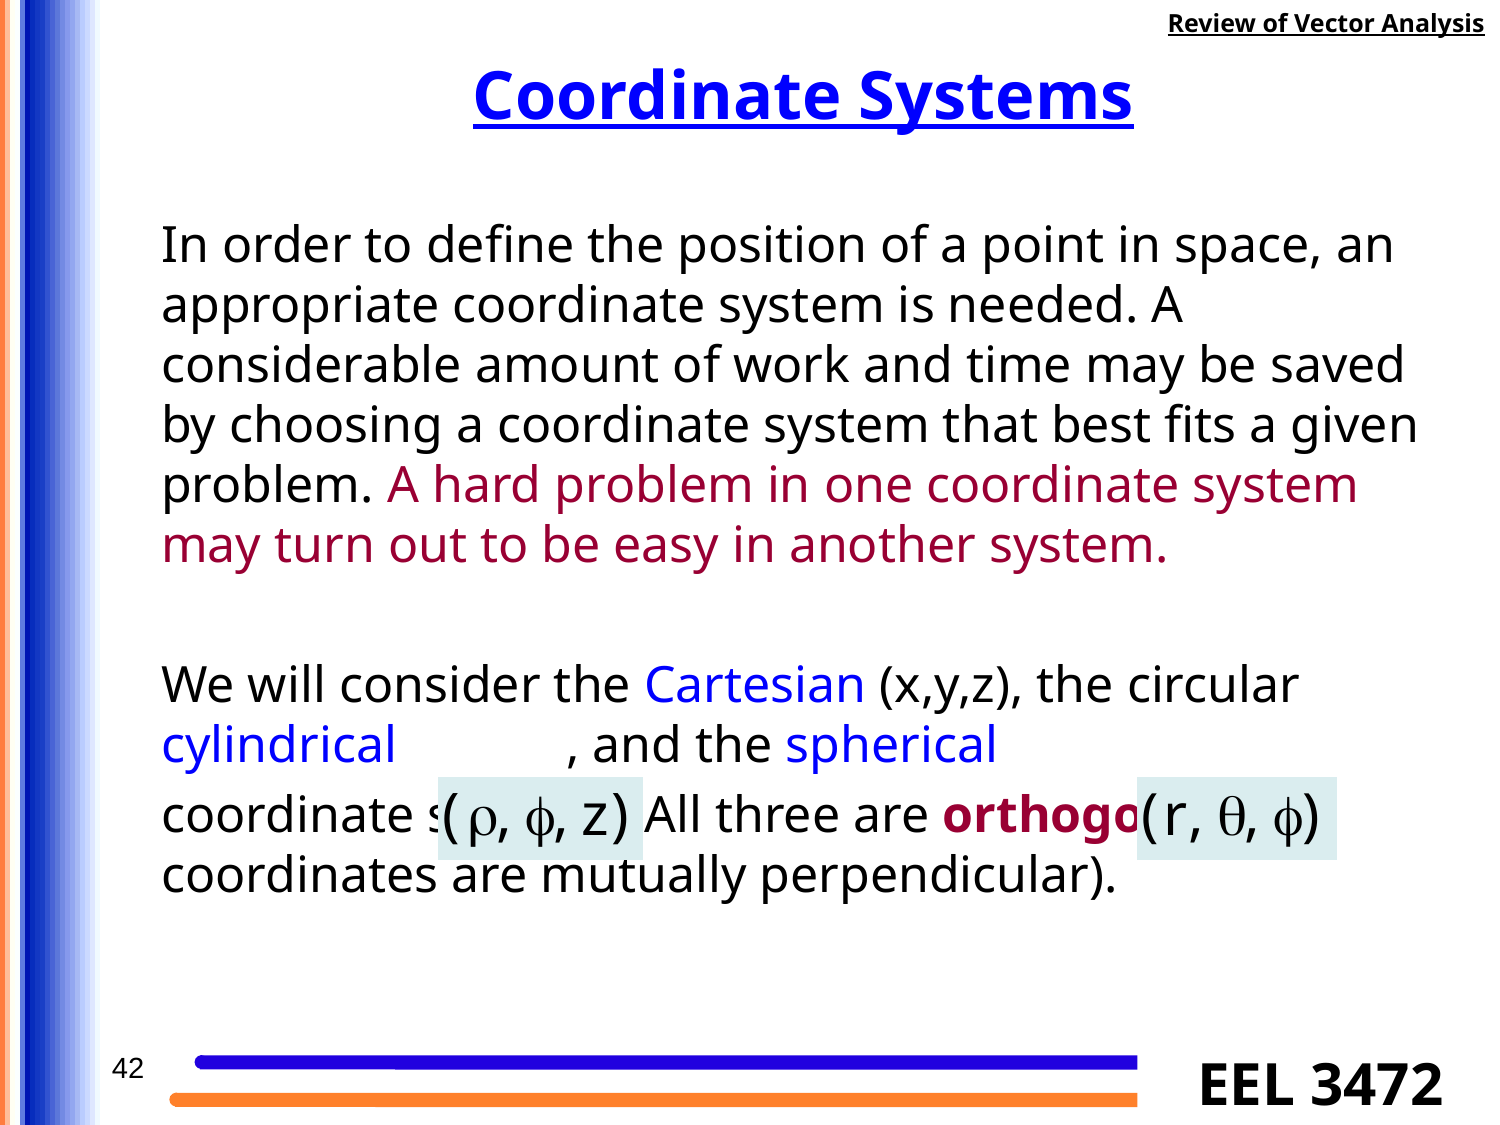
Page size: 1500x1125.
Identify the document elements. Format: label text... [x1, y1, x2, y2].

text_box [1137, 776, 1338, 861]
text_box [437, 776, 644, 861]
text_box Review of Vector Analysis [1092, 0, 1500, 45]
picture [0, 0, 125, 1125]
slide_number 42 [93, 1041, 160, 1105]
list Coordinate Systems In order to define the position of a point in space, an appropriate coordinate system is needed. A considerable amount of work and time may be saved by choosing a coordinate system that best fits a given problem. A hard problem in one coordinate system may turn out to be easy in another system. We will consider the Cartesian (x,y,z), the circular cylindrical , and the spherical coordinate systems. All three are orthogonal (the coordinates are mutually perpendicular). [146, 45, 1462, 966]
